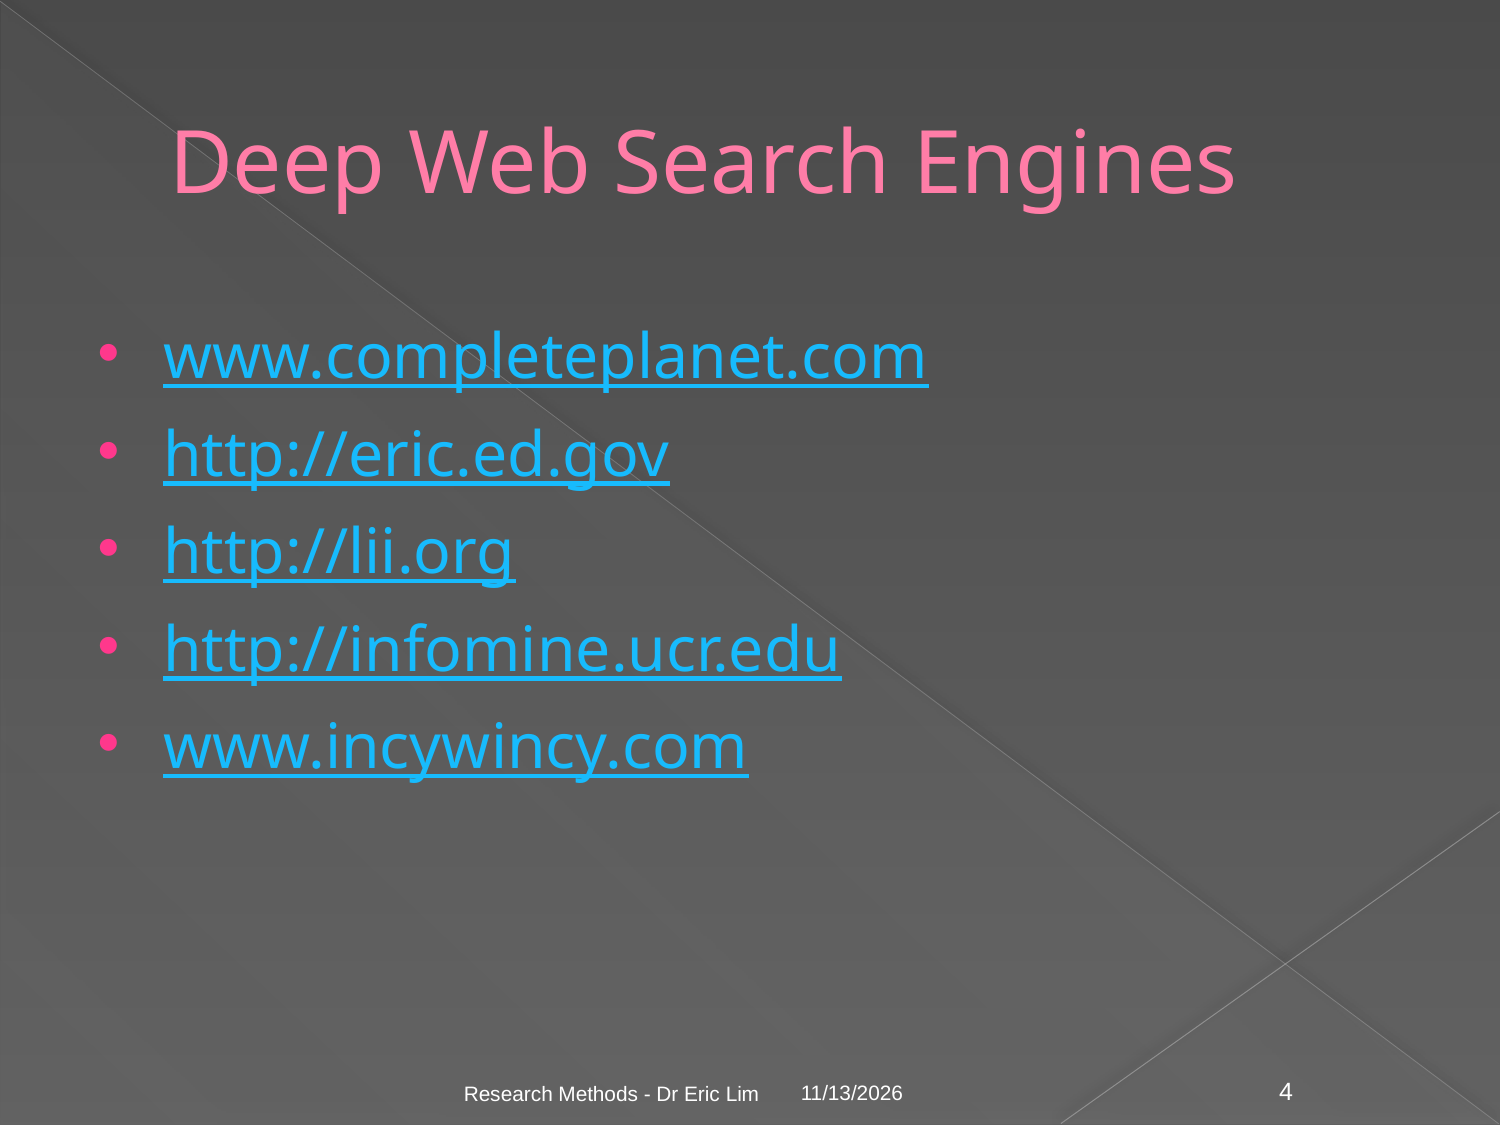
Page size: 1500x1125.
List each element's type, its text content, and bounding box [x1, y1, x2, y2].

footer Research Methods - Dr Eric Lim [75, 1063, 774, 1113]
slide_number 4 [1245, 1063, 1328, 1113]
title Deep Web Search Engines [75, 43, 1425, 274]
list www.completeplanet.com http://eric.ed.gov http://lii.org http://infomine.ucr.edu www.incywincy.com [75, 308, 1425, 1059]
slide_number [786, 1062, 1136, 1113]
